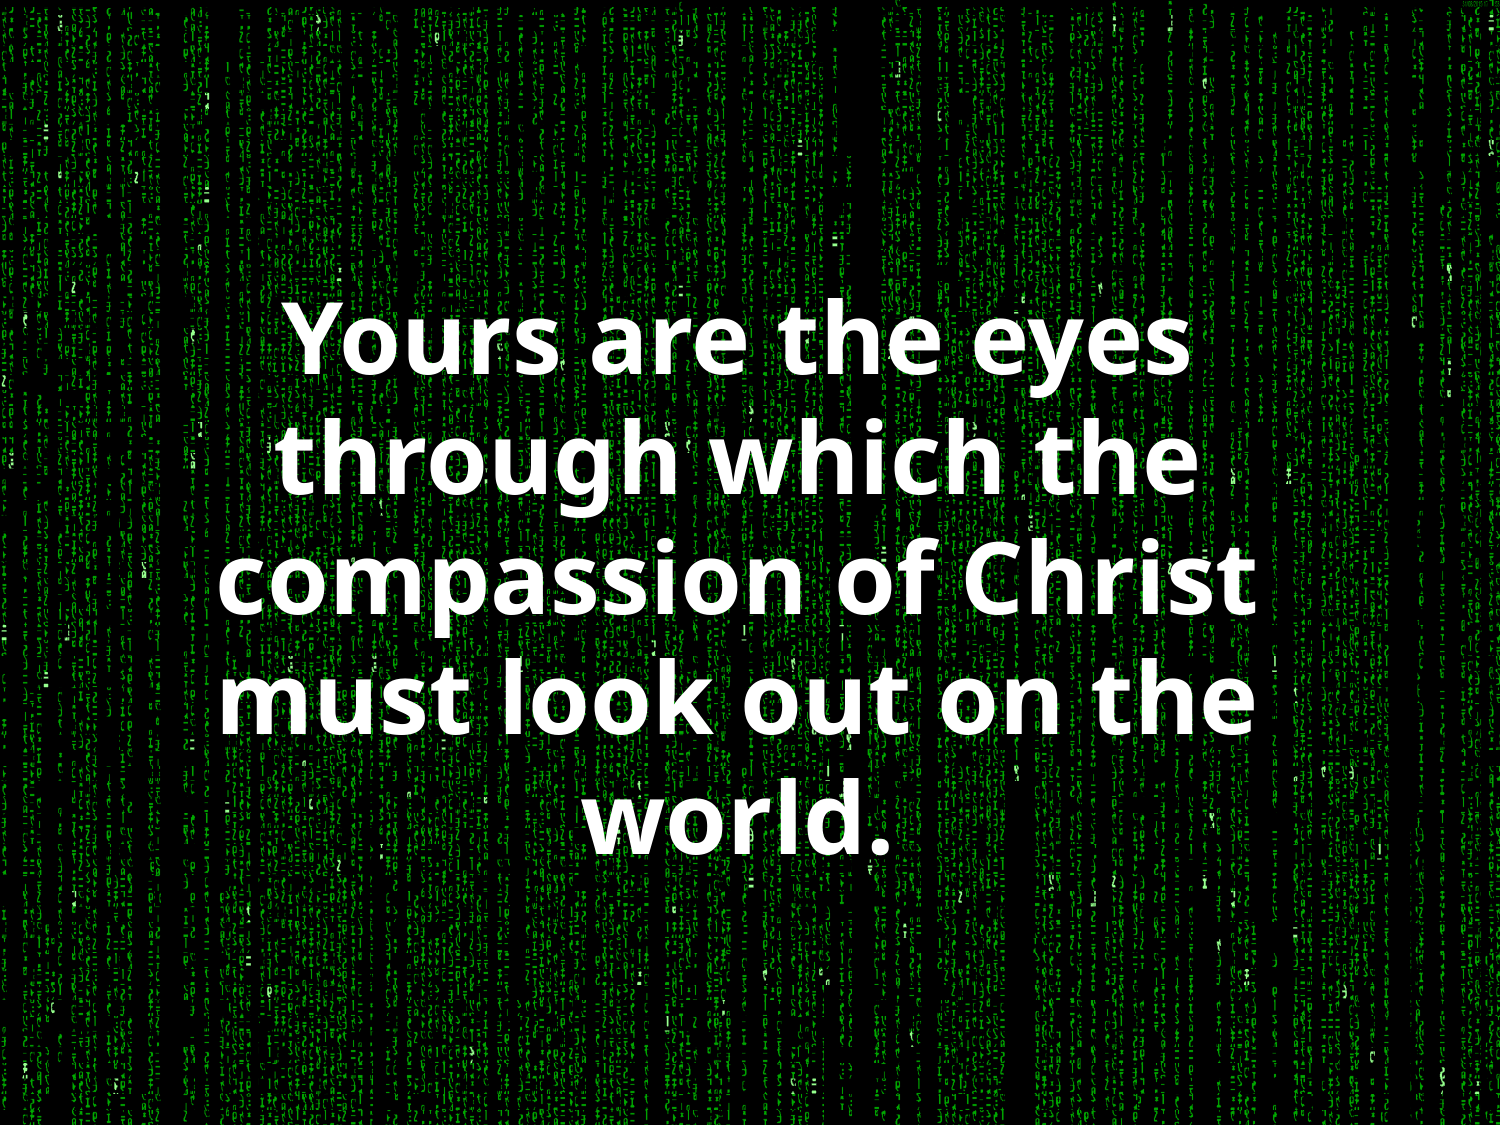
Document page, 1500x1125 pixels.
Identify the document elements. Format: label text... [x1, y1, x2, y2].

picture [0, 0, 1500, 1125]
text_box Yours are the eyes through which the compassion of Christ must look out on the world. [76, 267, 1400, 882]
